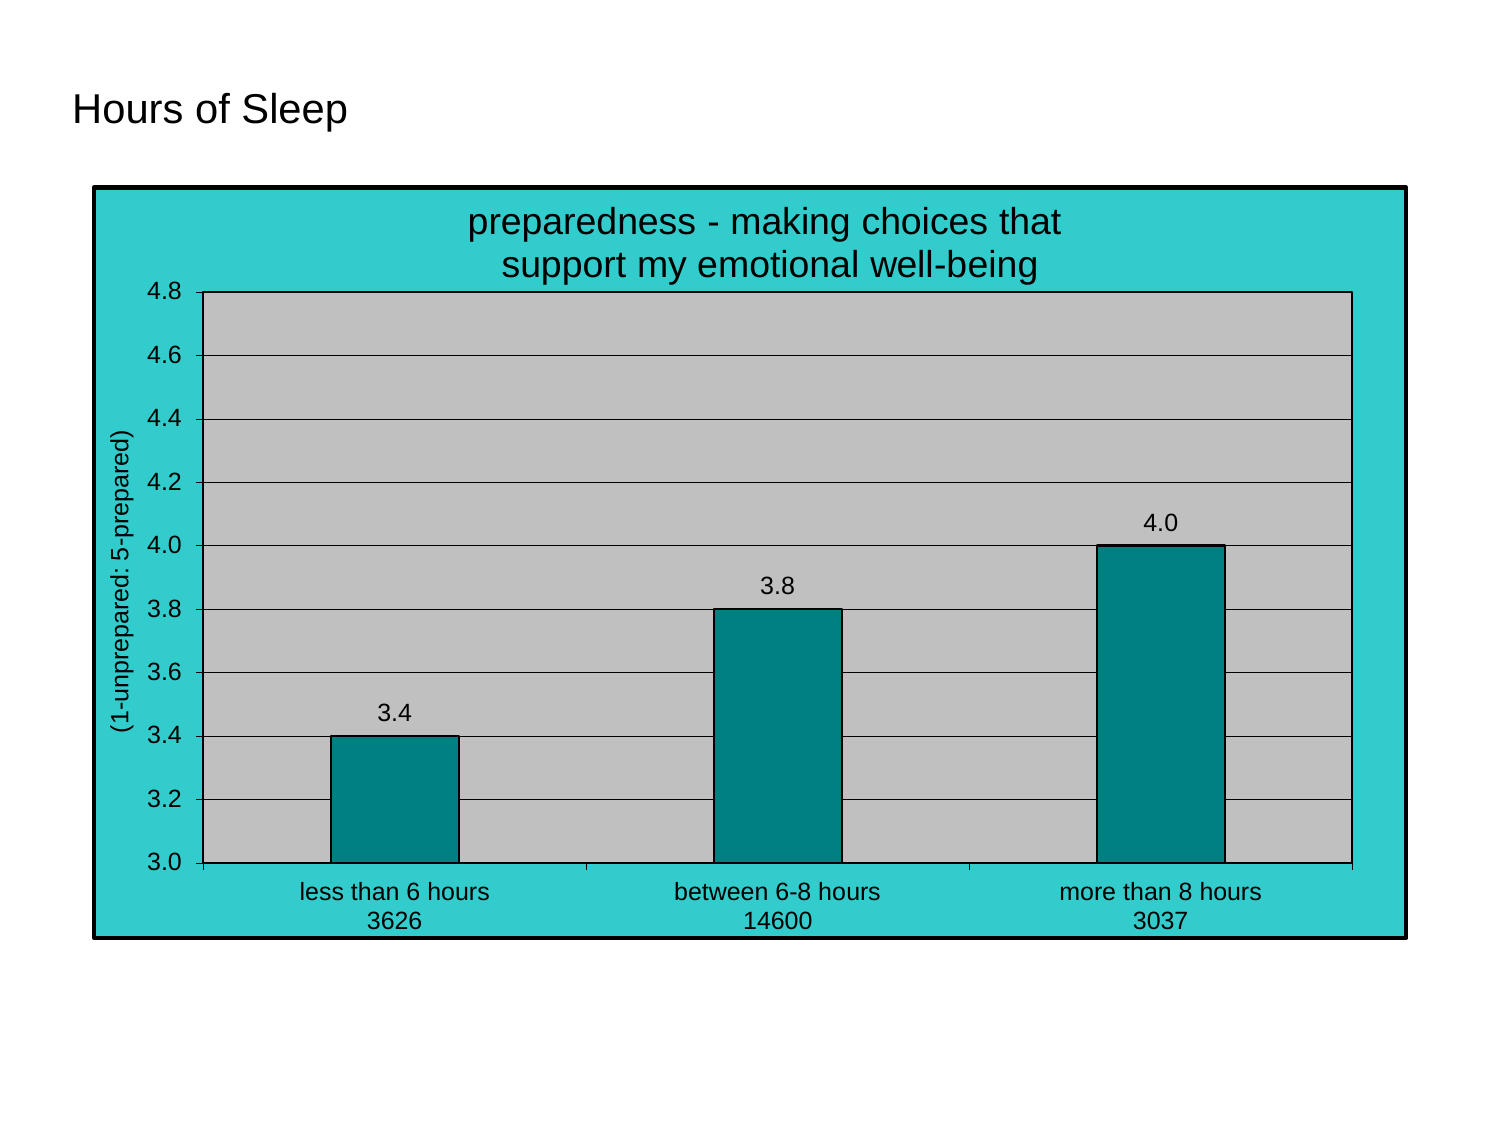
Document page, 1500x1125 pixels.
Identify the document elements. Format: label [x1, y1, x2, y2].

picture [91, 185, 1409, 940]
